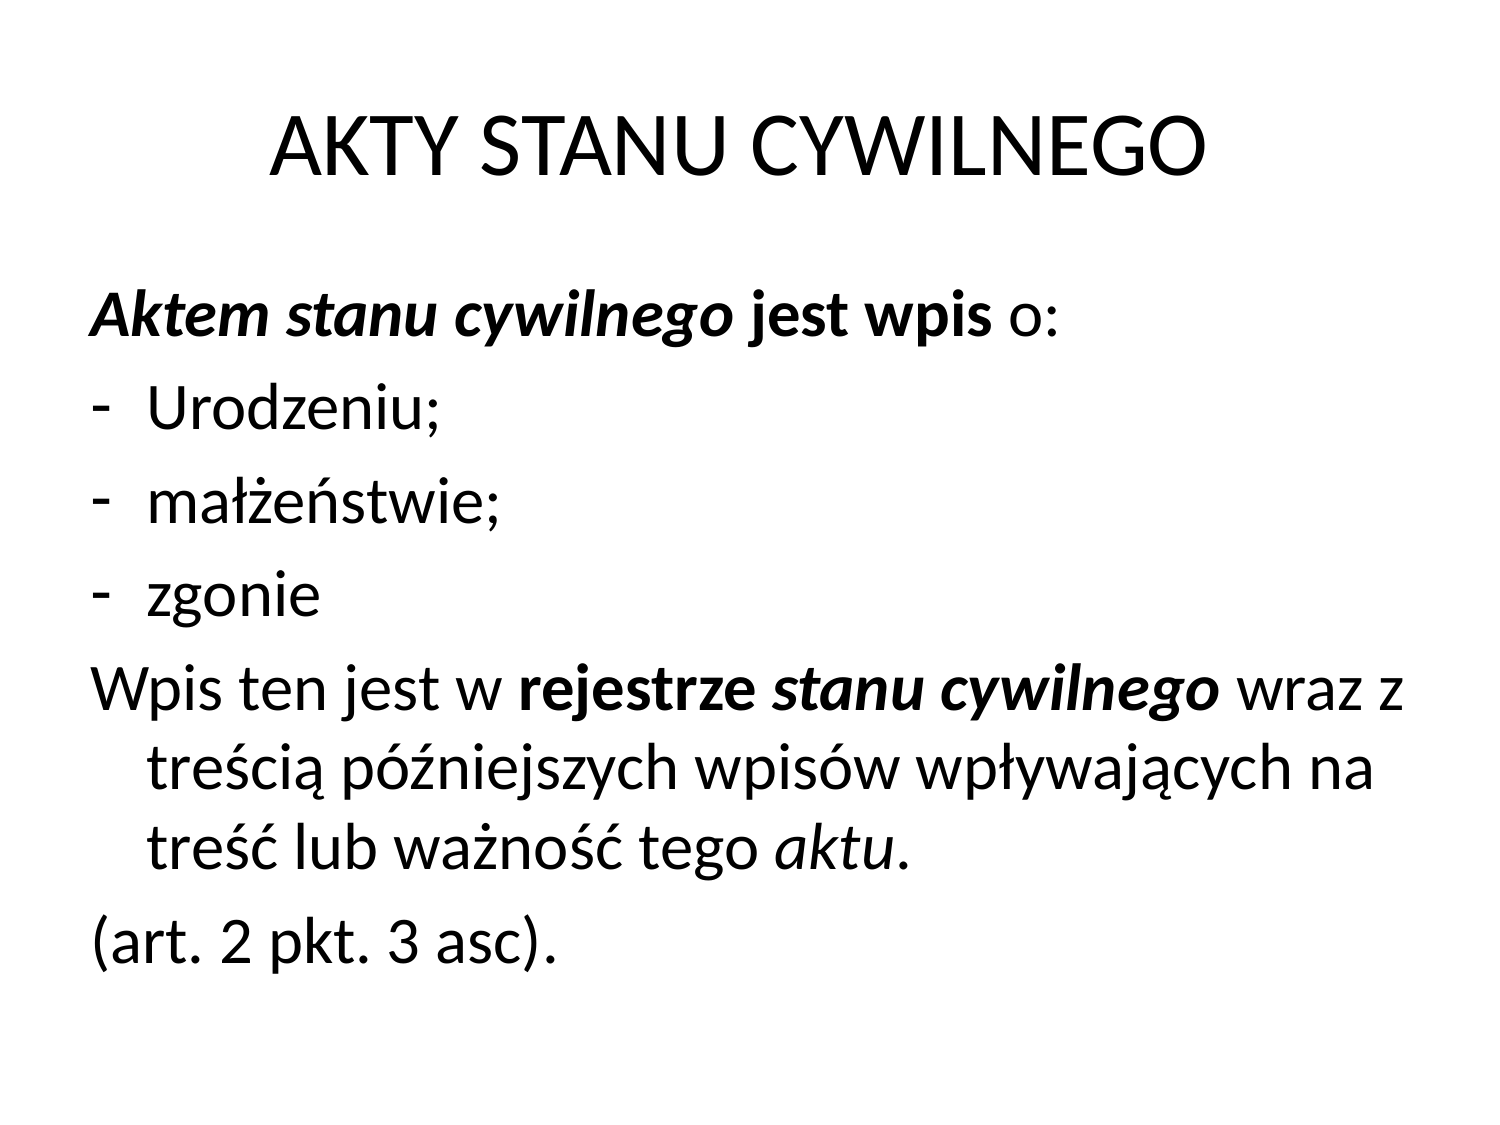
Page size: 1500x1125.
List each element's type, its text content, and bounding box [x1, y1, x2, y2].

list Aktem stanu cywilnego jest wpis o: Urodzeniu; małżeństwie; zgonie Wpis ten jest w rejestrze stanu cywilnego wraz z treścią późniejszych wpisów wpływających na treść lub ważność tego aktu. (art. 2 pkt. 3 asc). [75, 262, 1425, 1005]
title AKTY STANU CYWILNEGO [75, 45, 1425, 233]
